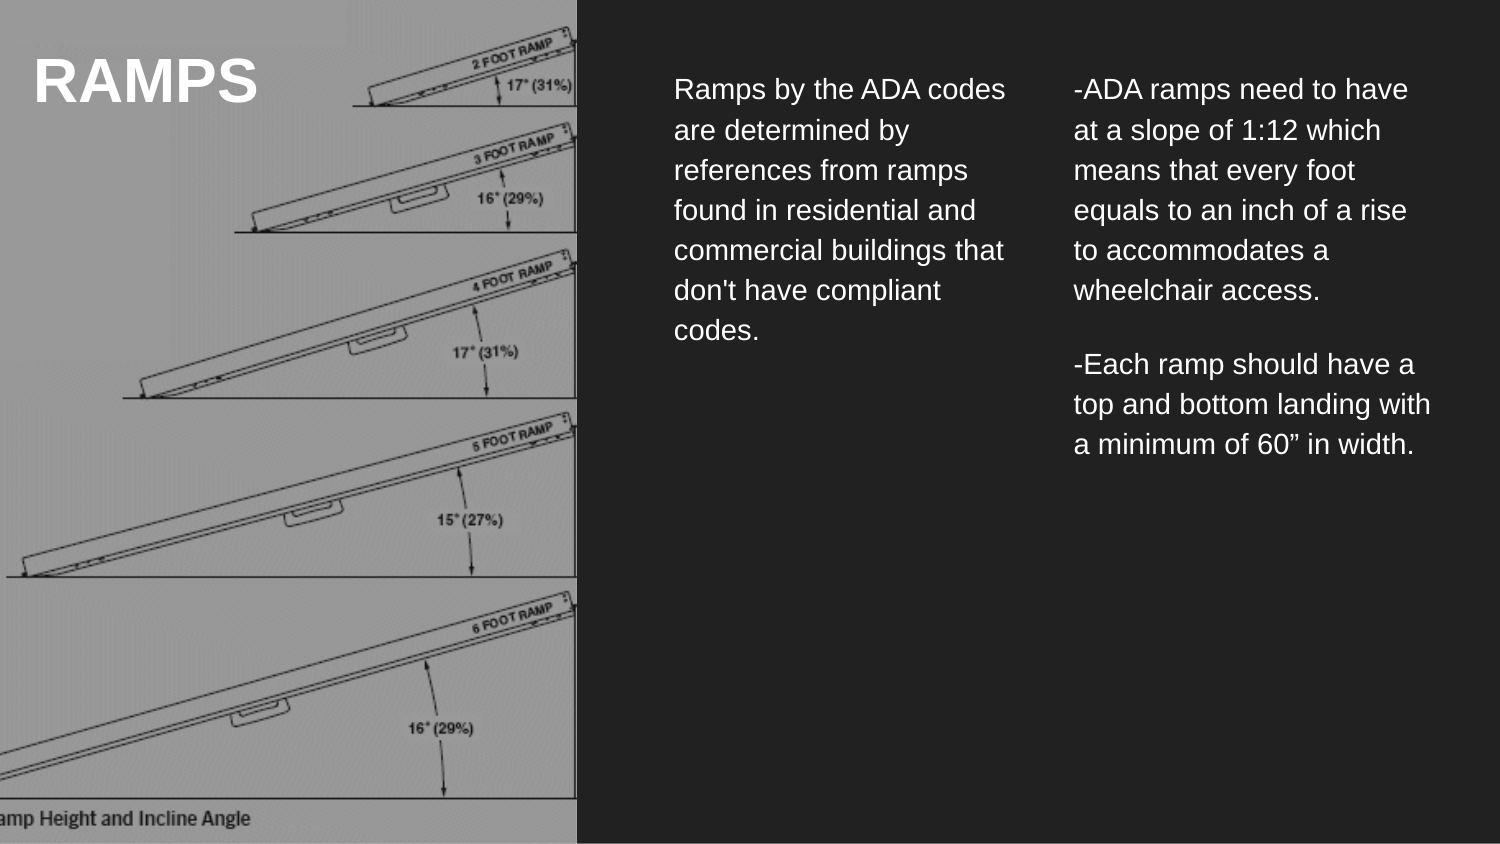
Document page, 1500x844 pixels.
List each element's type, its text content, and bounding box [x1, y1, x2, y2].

list Ramps by the ADA codes are determined by references from ramps found in residential and commercial buildings that don't have compliant codes. [659, 50, 1050, 765]
picture [0, 0, 577, 844]
list -ADA ramps need to have at a slope of 1:12 which means that every foot equals to an inch of a rise to accommodates a wheelchair access. -Each ramp should have a top and bottom landing with a minimum of 60” in width. [1058, 50, 1451, 765]
